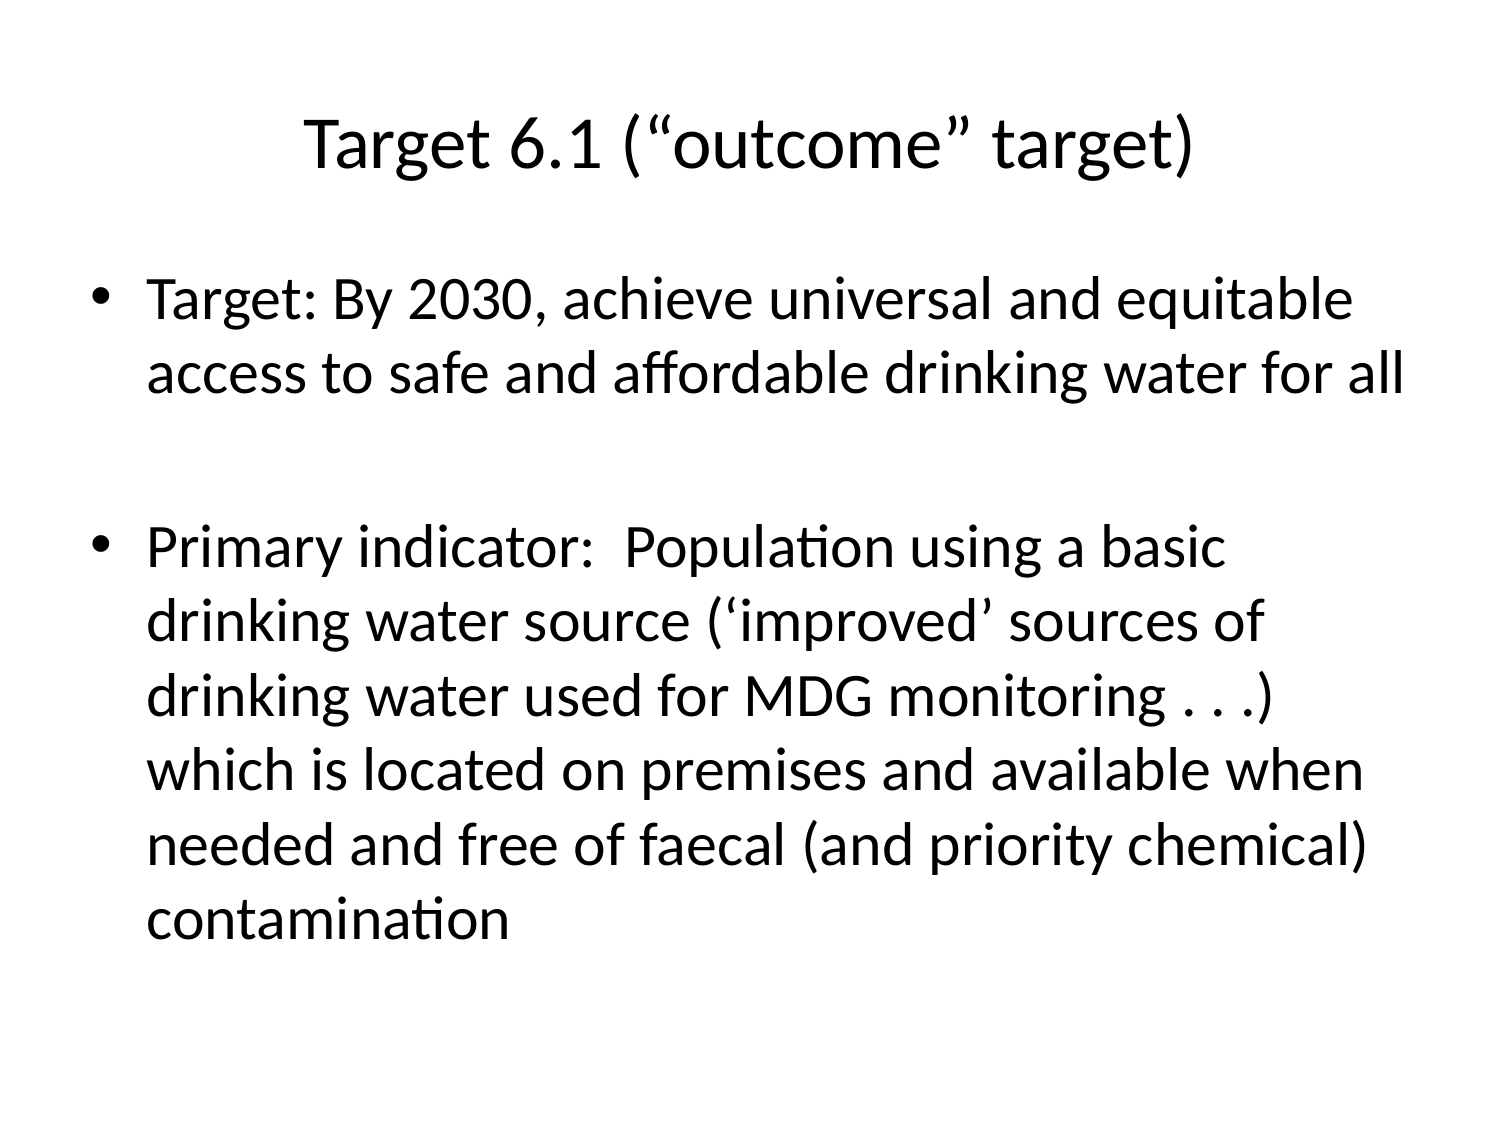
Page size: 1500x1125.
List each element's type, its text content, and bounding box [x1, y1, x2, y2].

title Target 6.1 (“outcome” target) [75, 45, 1425, 233]
list Target: By 2030, achieve universal and equitable access to safe and affordable drinking water for all Primary indicator: Population using a basic drinking water source (‘improved’ sources of drinking water used for MDG monitoring . . .) which is located on premises and available when needed and free of faecal (and priority chemical) contamination [75, 249, 1425, 993]
